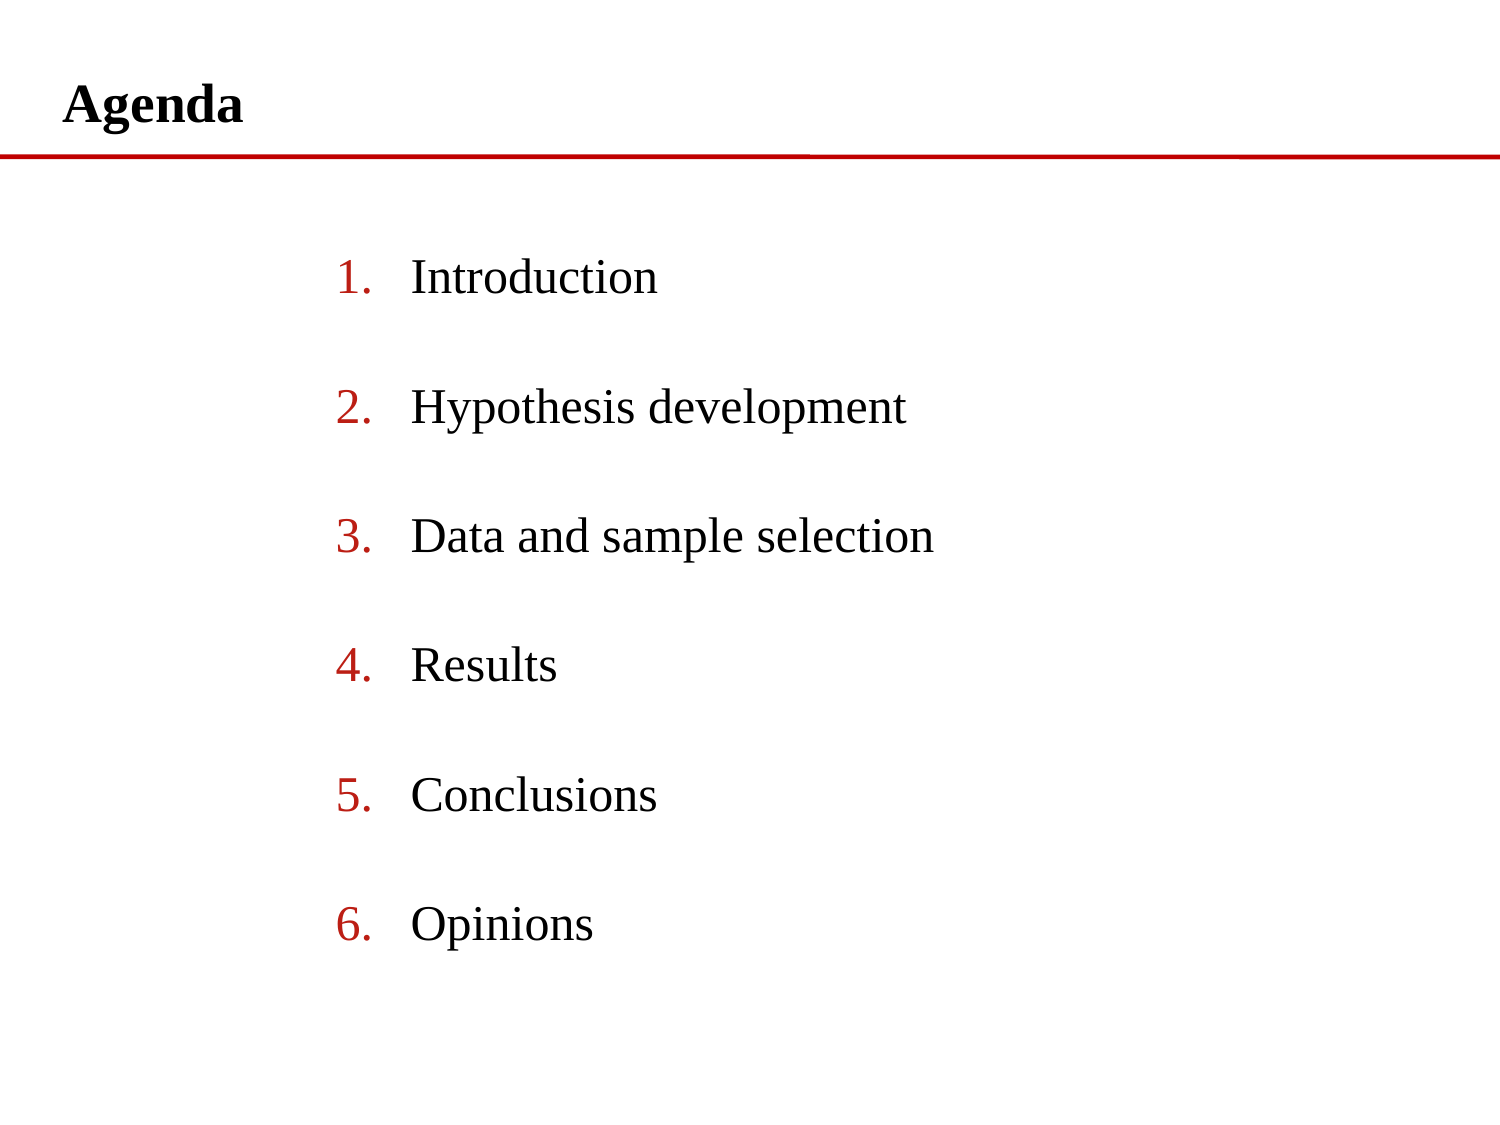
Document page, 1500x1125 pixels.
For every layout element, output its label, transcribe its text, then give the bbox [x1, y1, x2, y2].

list Introduction Hypothesis development Data and sample selection Results Conclusions Opinions [307, 236, 1262, 1125]
title Agenda [48, 59, 1122, 141]
